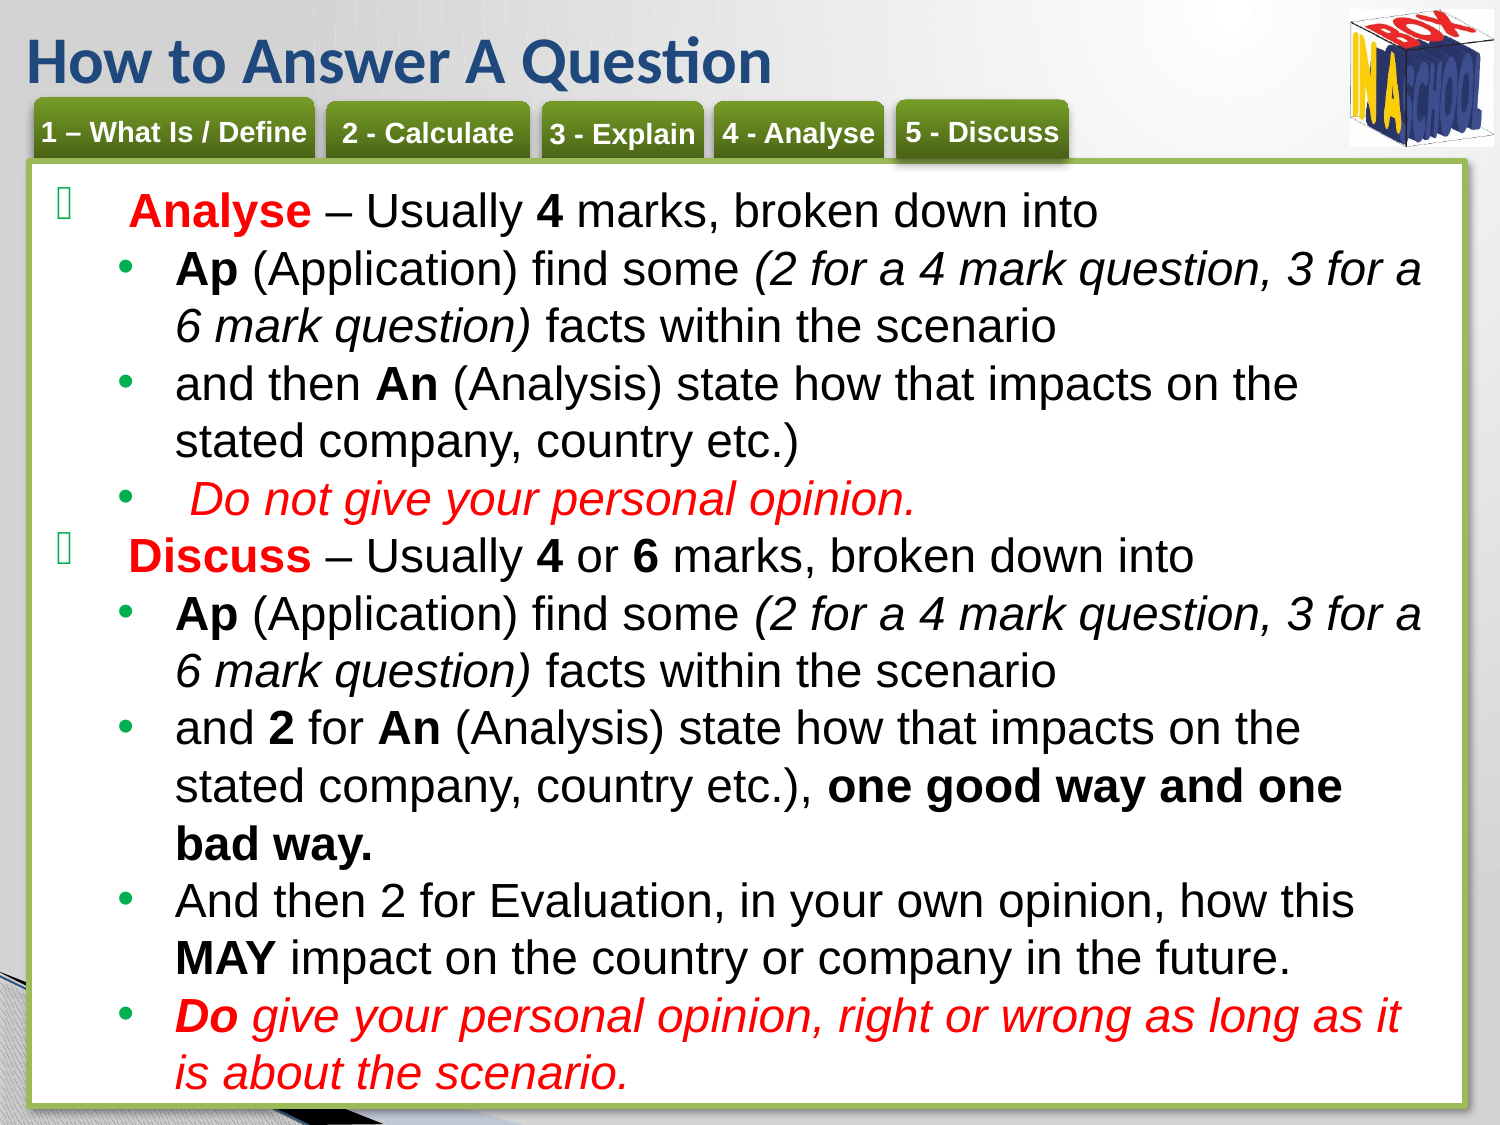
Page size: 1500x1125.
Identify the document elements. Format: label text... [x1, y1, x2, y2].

text_box Analyse – Usually 4 marks, broken down into Ap (Application) find some (2 for a 4 mark question, 3 for a 6 mark question) facts within the scenario and then An (Analysis) state how that impacts on the stated company, country etc.) Do not give your personal opinion. Discuss – Usually 4 or 6 marks, broken down into Ap (Application) find some (2 for a 4 mark question, 3 for a 6 mark question) facts within the scenario and 2 for An (Analysis) state how that impacts on the stated company, country etc.), one good way and one bad way. And then 2 for Evaluation, in your own opinion, how this MAY impact on the country or company in the future. Do give your personal opinion, right or wrong as long as it is about the scenario. [41, 172, 1447, 1107]
picture [281, 1114, 303, 1125]
picture [1350, 9, 1495, 147]
title How to Answer A Question [11, 11, 1465, 102]
